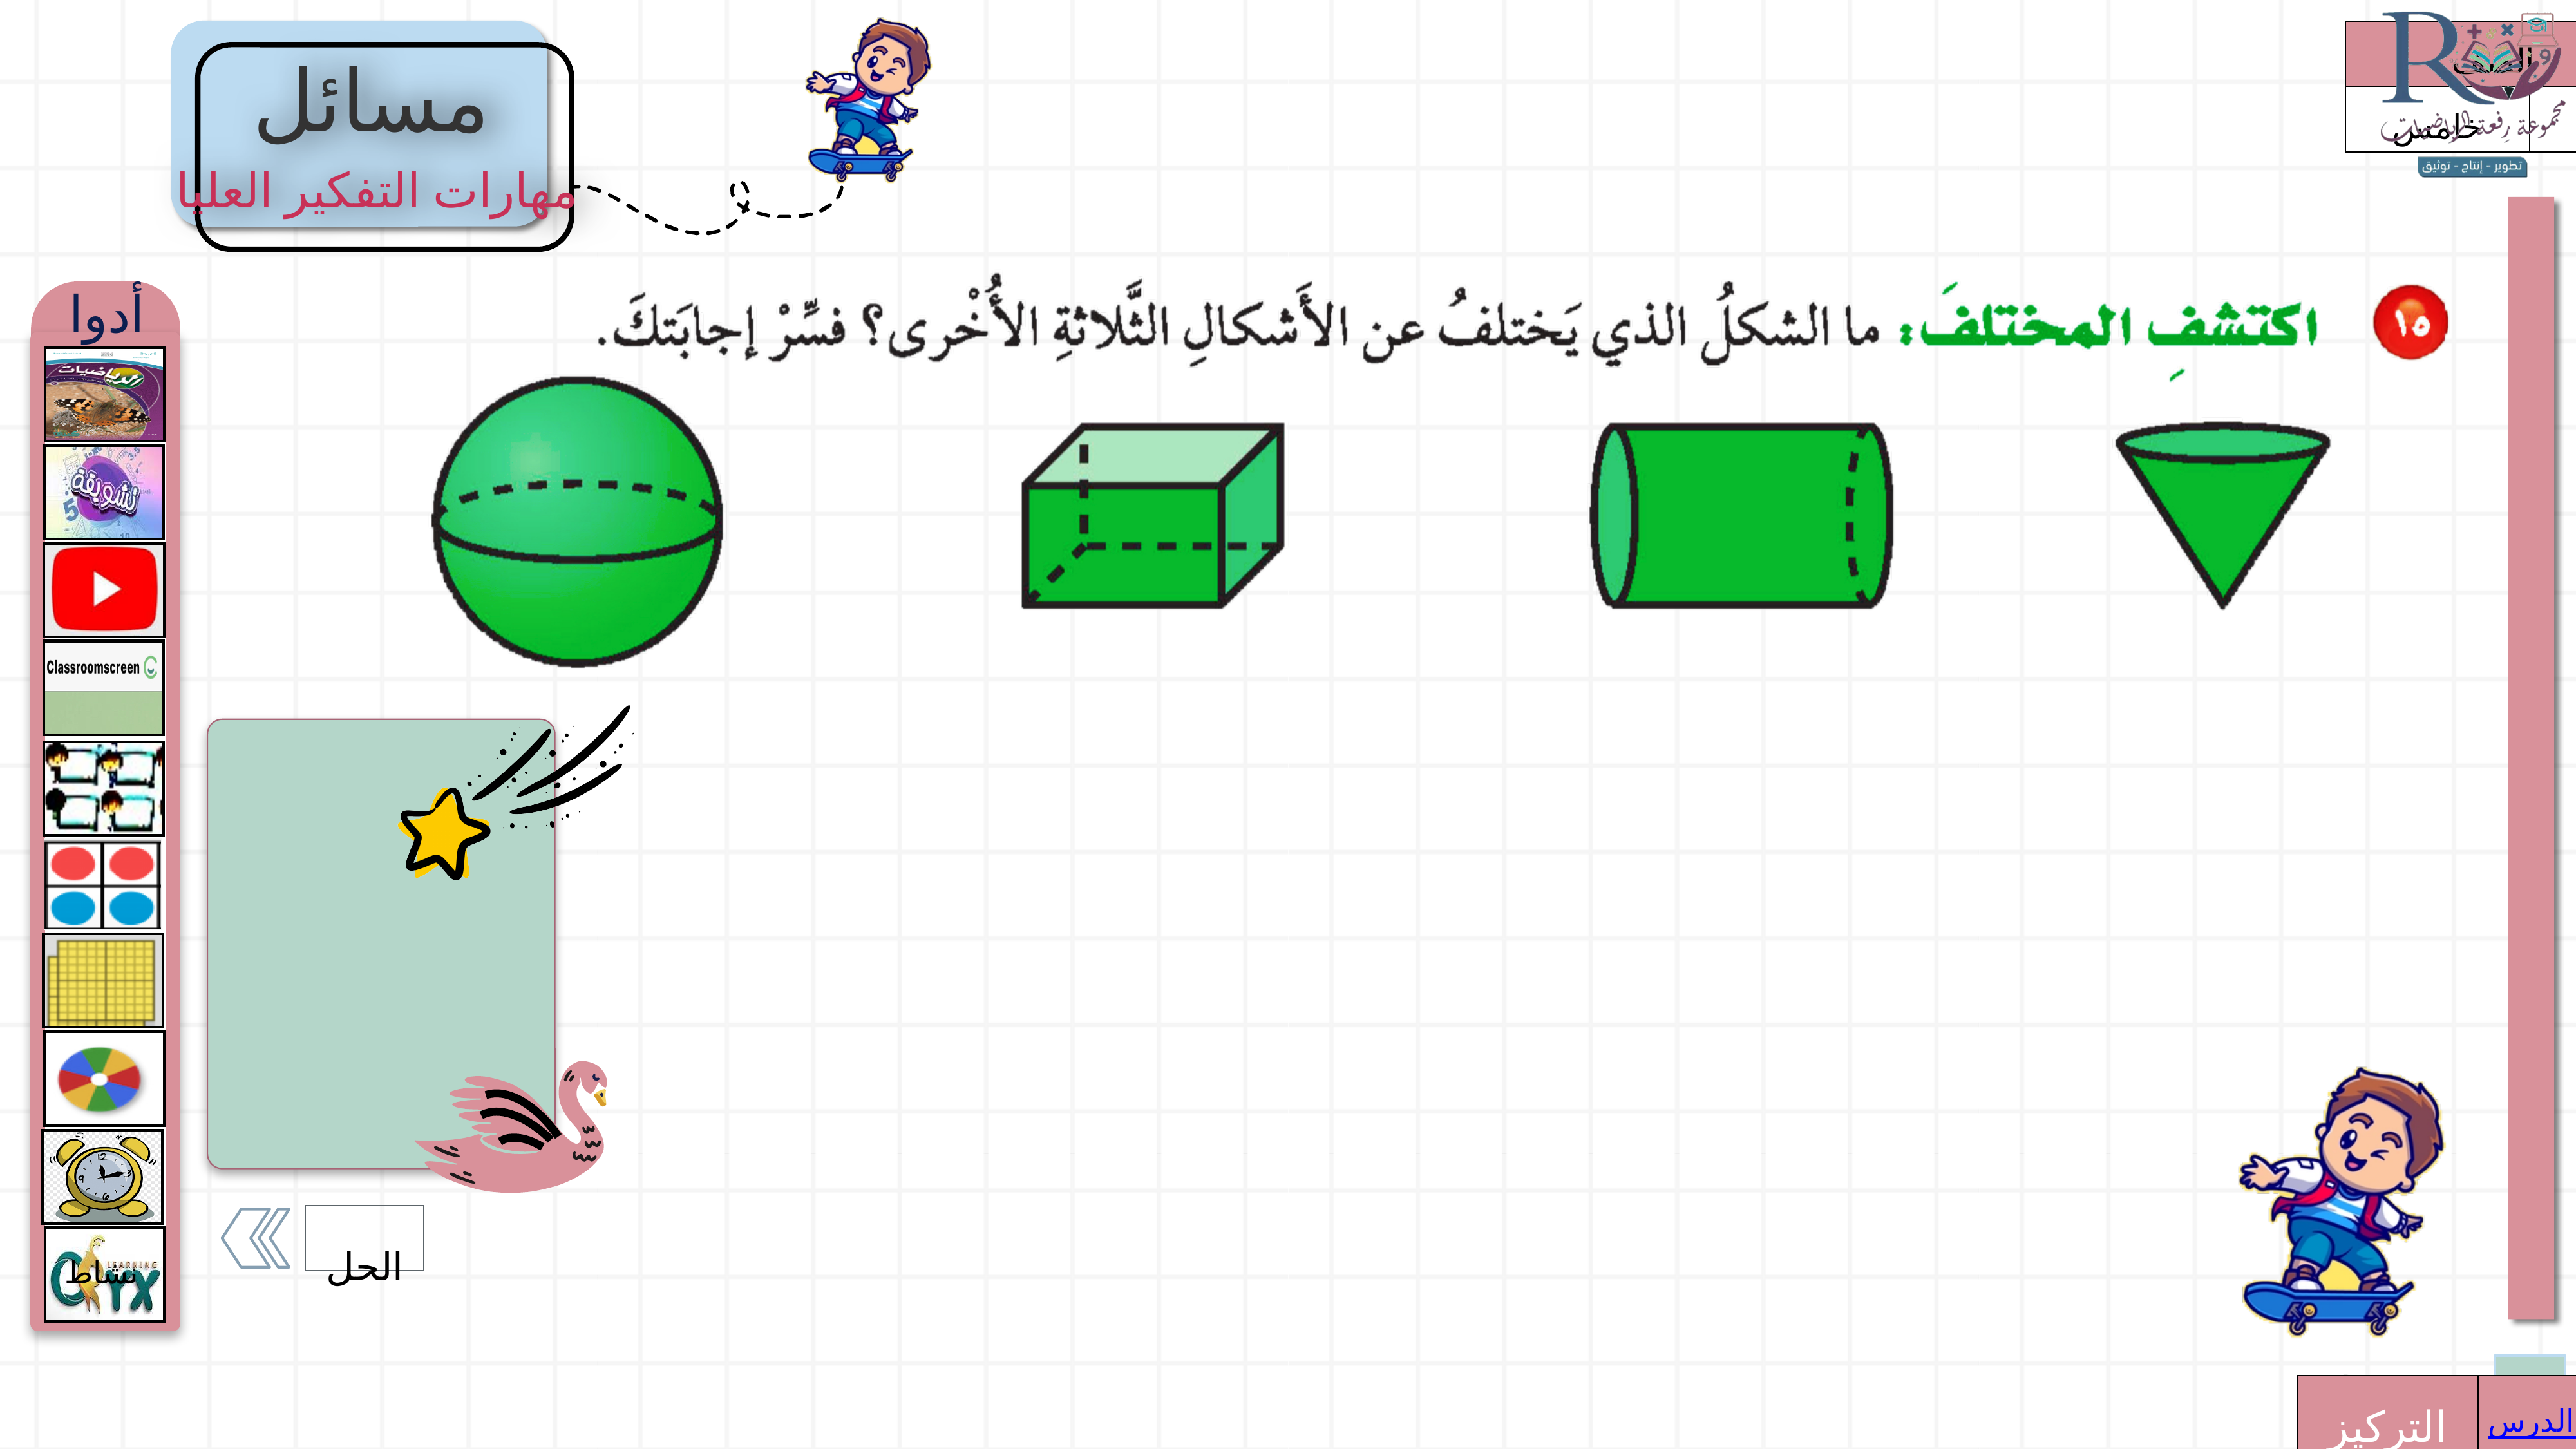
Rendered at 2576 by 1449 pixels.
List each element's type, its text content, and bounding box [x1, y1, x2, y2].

picture [394, 269, 2494, 717]
picture [2372, 0, 2576, 185]
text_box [153, 2, 954, 250]
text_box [0, 269, 208, 1324]
picture [2161, 1041, 2576, 1375]
table_header التركيز [2298, 1376, 2477, 1449]
table_header فكرة الدرس [2479, 1376, 2576, 1449]
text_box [222, 1218, 424, 1271]
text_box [216, 668, 651, 1206]
